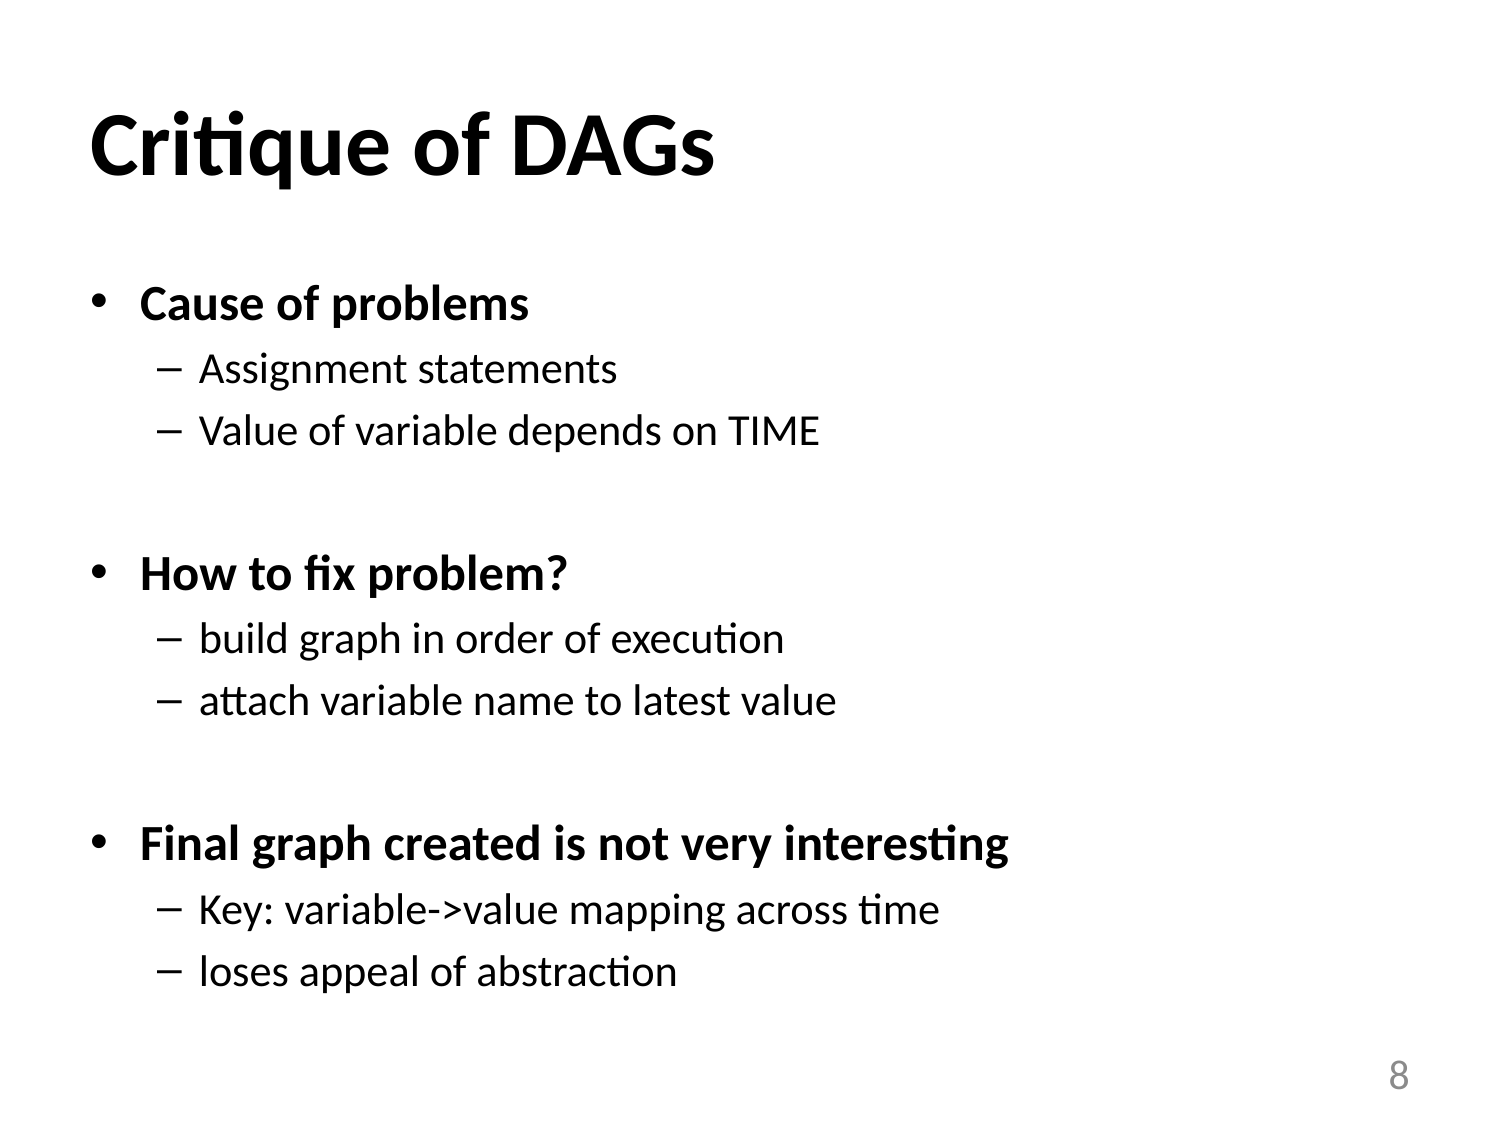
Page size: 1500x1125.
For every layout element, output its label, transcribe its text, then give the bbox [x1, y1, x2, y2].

title Critique of DAGs [75, 45, 1425, 233]
slide_number 8 [1074, 1042, 1425, 1103]
list Cause of problems Assignment statements Value of variable depends on TIME How to fix problem? build graph in order of execution attach variable name to latest value Final graph created is not very interesting Key: variable->value mapping across time loses appeal of abstraction [75, 262, 1425, 1005]
